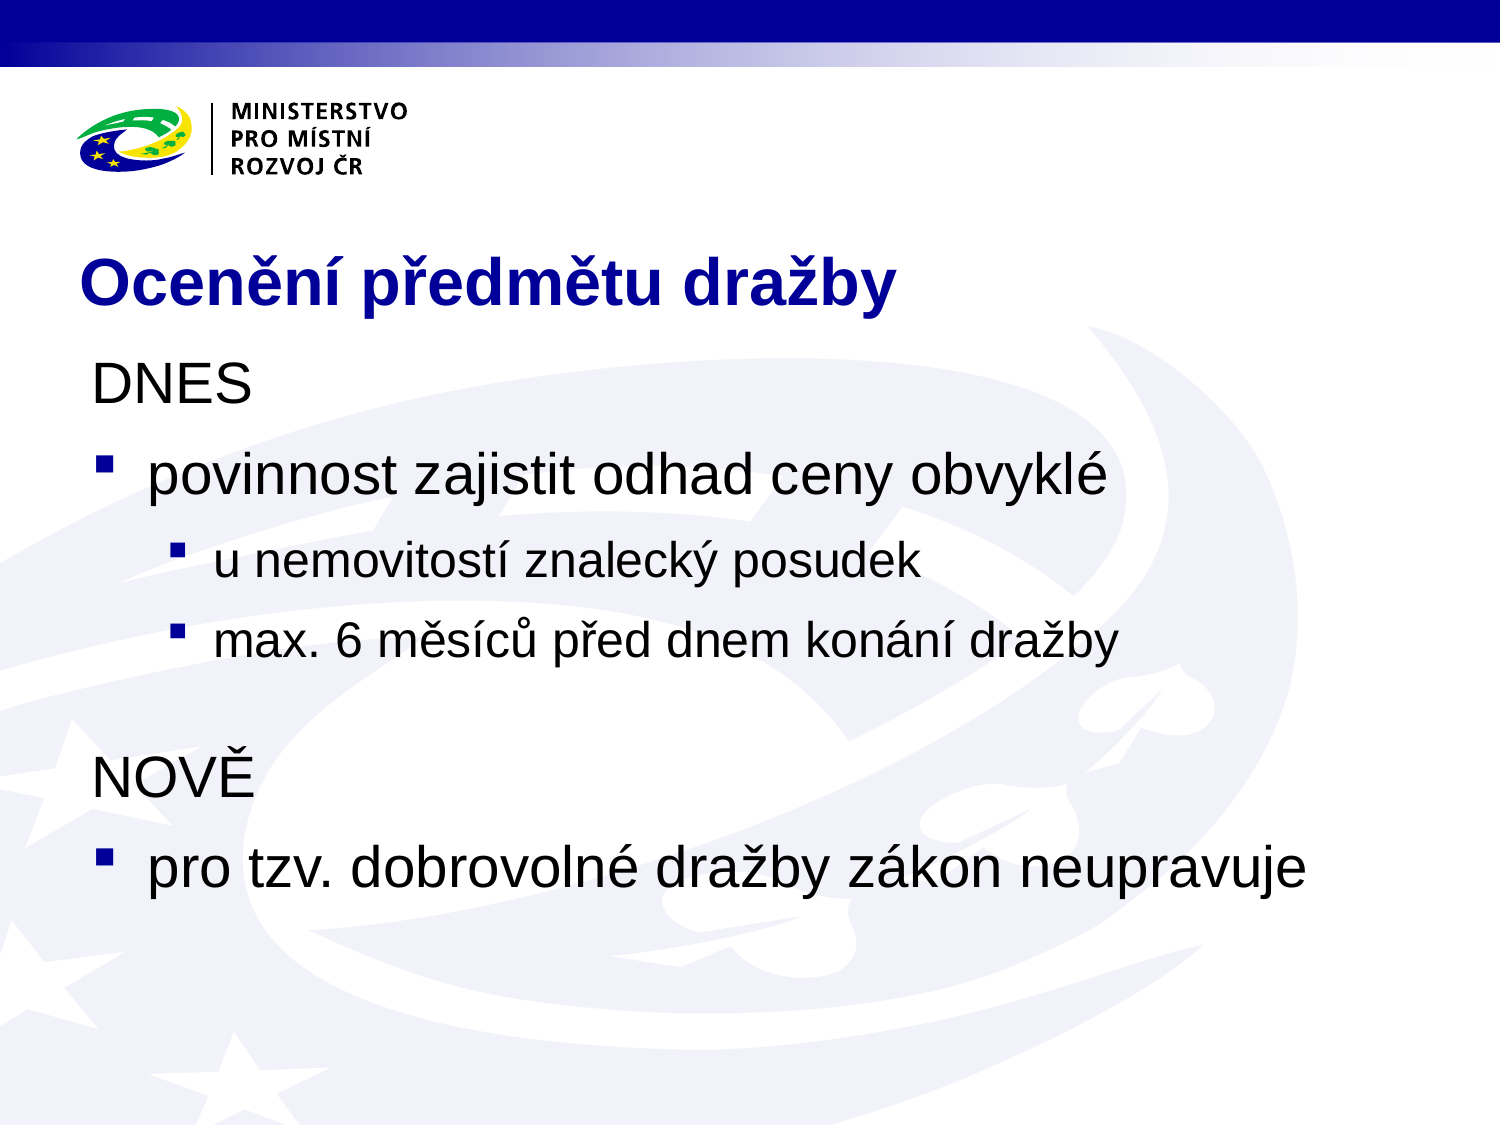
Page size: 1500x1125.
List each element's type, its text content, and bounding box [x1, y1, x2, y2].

list DNES povinnost zajistit odhad ceny obvyklé u nemovitostí znalecký posudek max. 6 měsíců před dnem konání dražby NOVĚ pro tzv. dobrovolné dražby zákon neupravuje [76, 338, 1427, 1059]
title Ocenění předmětu dražby [64, 231, 1425, 315]
